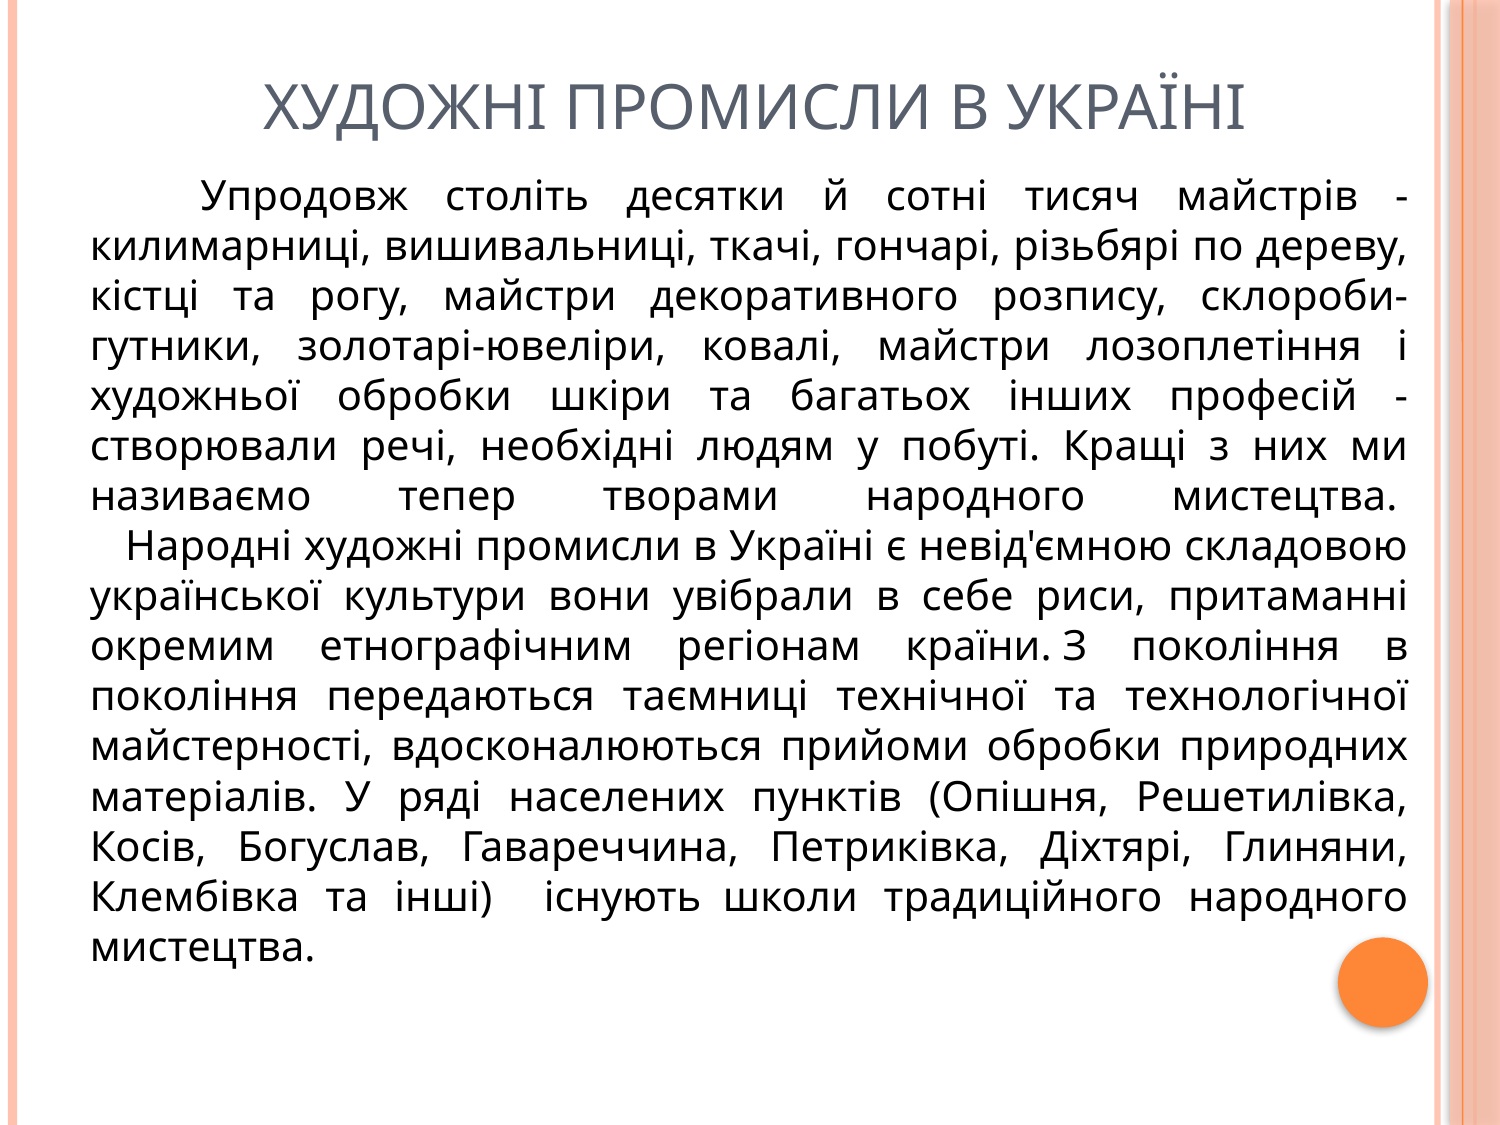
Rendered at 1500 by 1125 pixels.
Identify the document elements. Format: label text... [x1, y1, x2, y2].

list Упродовж століть десятки й сотні тисяч майстрів - килимарниці, вишивальниці, ткачі, гончарі, різьбярі по дереву, кістці та рогу, майстри декоративного розпису, склороби-гутники, золотарі-ювеліри, ковалі, майстри лозоплетіння і художньої обробки шкіри та багатьох інших професій - створювали речі, необхідні людям у побуті. Кращі з них ми називаємо тепер творами народного мистецтва. Народні художні промисли в Україні є невід'ємною складовою української культури вони увібрали в себе риси, притаманні окремим етнографічним регіонам країни. З покоління в покоління передаються таємниці технічної та технологічної майстерності, вдосконалюються прийоми обробки природних матеріалів. У ряді населених пунктів (Опішня, Решетилівка, Косів, Богуслав, Гавареччина, Петриківка, Діхтярі, Глиняни, Клембівка та інші) існують школи традиційного народного мистецтва. [75, 160, 1424, 1062]
title Художні промисли в Україні [76, 30, 1436, 150]
